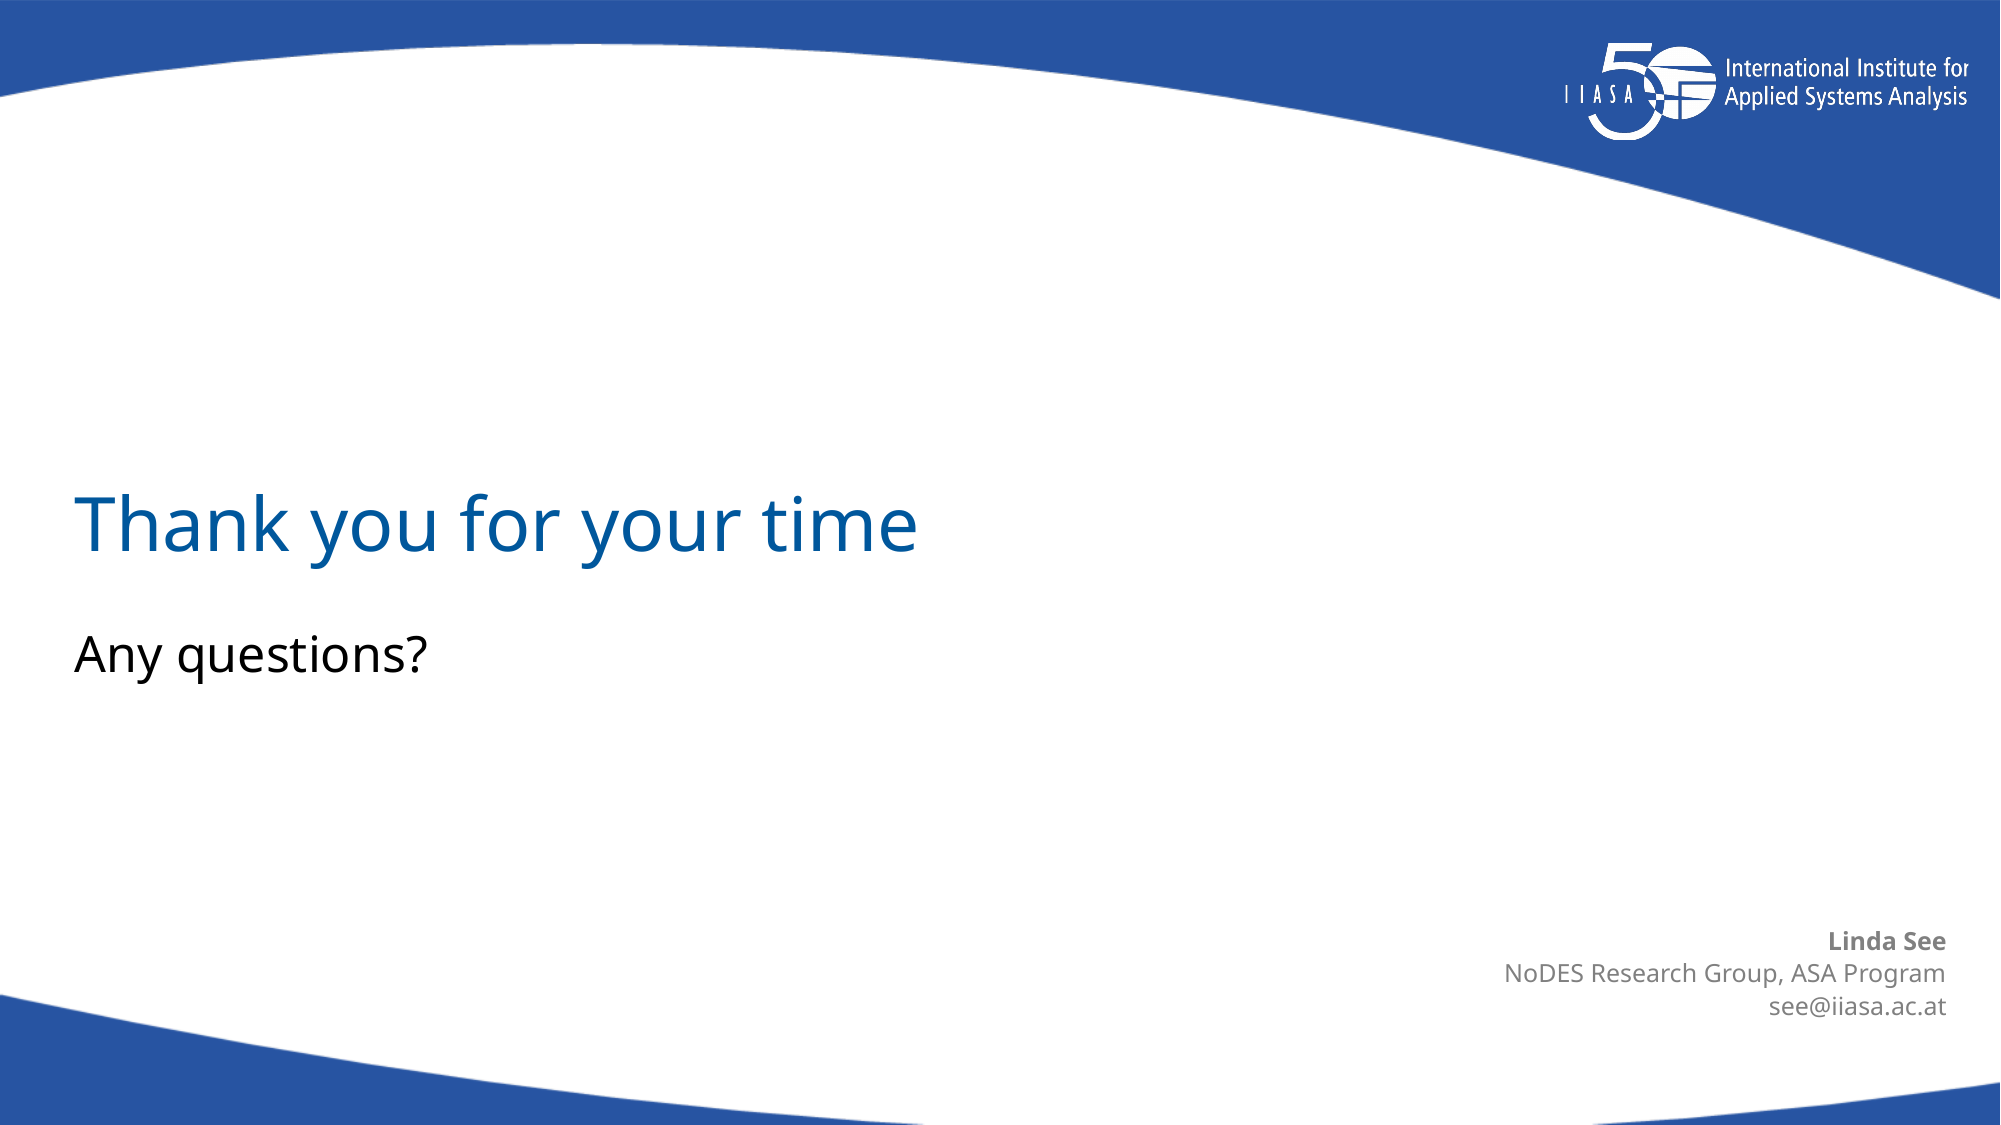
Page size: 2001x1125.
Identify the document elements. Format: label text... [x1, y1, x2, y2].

subtitle Any questions? [59, 608, 1404, 778]
picture [0, 885, 2000, 1125]
title Thank you for your time [59, 369, 1644, 576]
text_box Linda See NoDES Research Group, ASA Program see@iiasa.ac.at [1242, 893, 1962, 1059]
picture [0, 0, 2000, 322]
